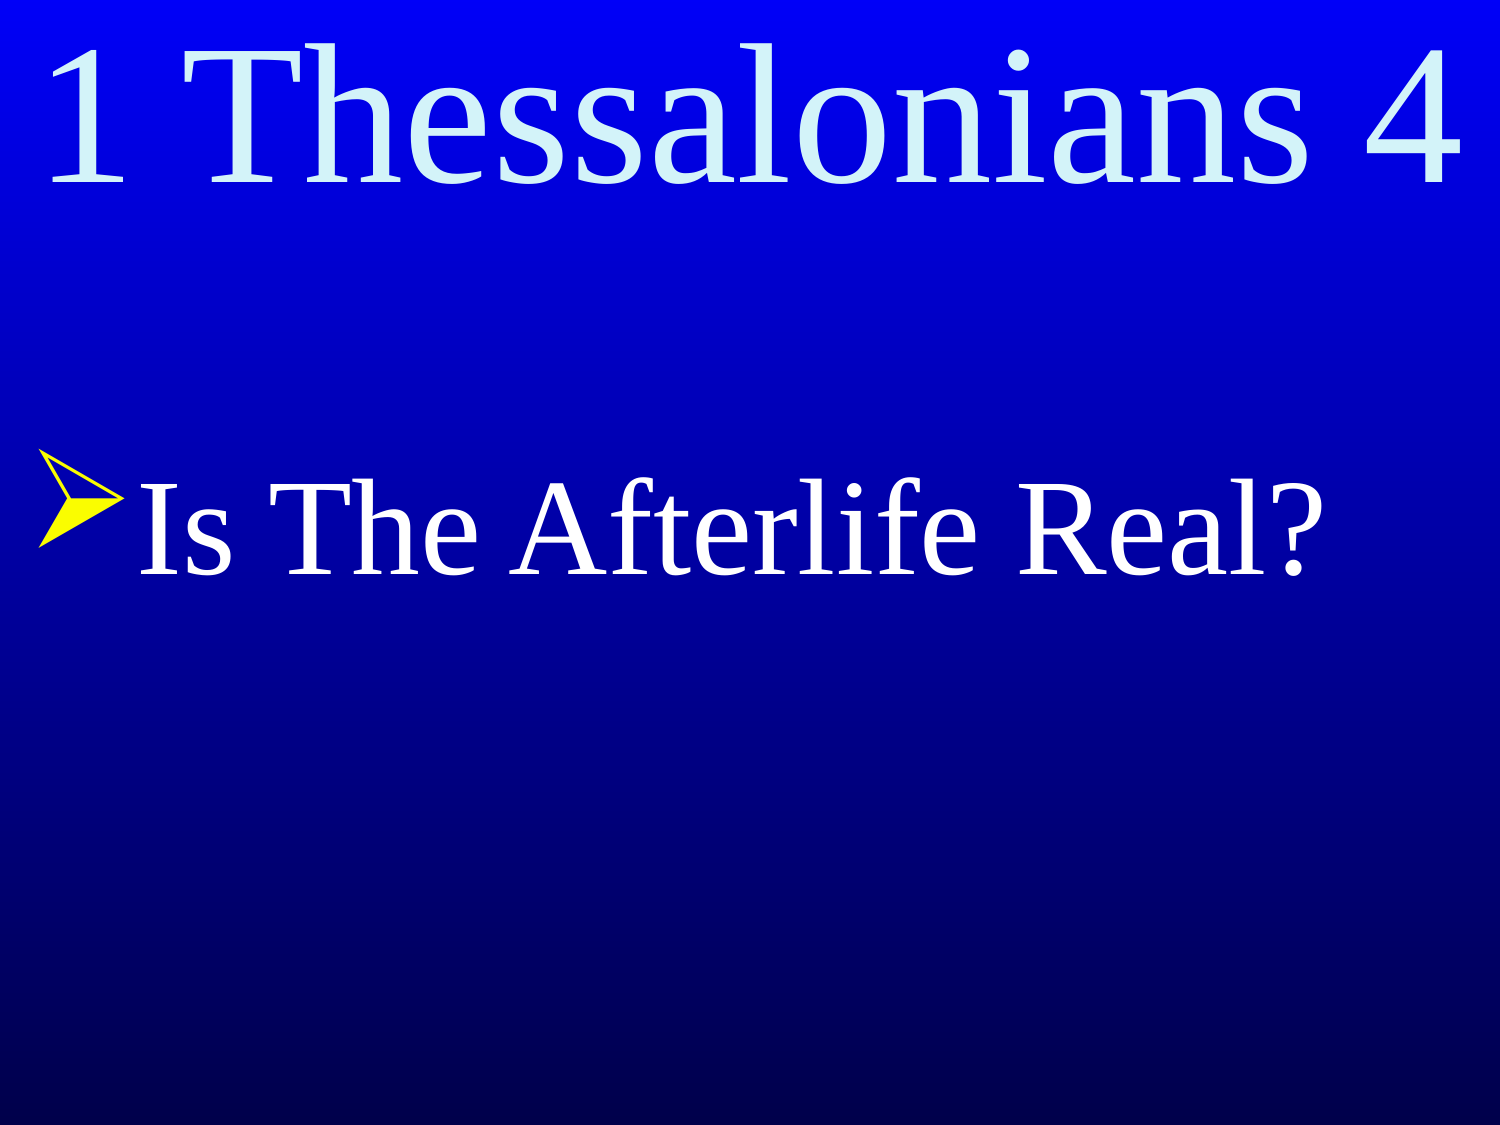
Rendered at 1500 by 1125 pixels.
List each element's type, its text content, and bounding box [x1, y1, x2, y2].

list Is The Afterlife Real? [12, 474, 1388, 888]
title 1 Thessalonians 4 [0, 0, 1500, 251]
